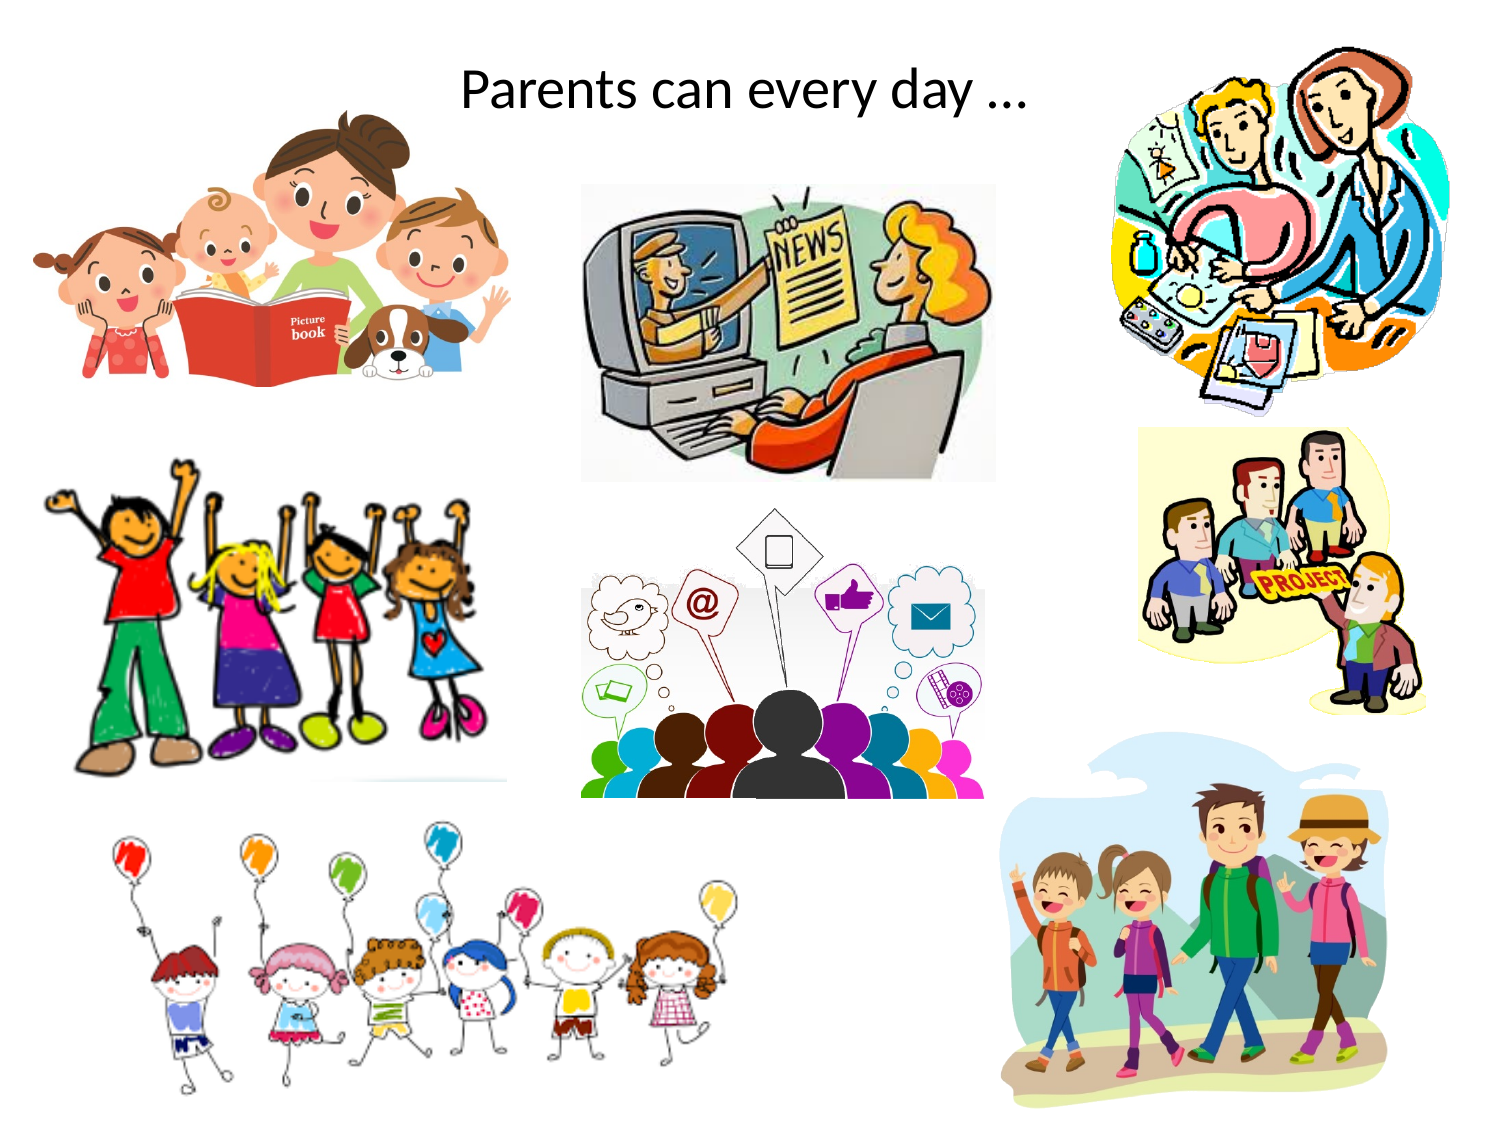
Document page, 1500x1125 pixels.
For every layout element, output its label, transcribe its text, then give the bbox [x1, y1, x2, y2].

picture [32, 110, 511, 388]
picture [91, 495, 986, 1108]
picture [581, 184, 996, 482]
text_box Parents can every day … [88, 42, 1110, 128]
picture [37, 455, 507, 783]
picture [1111, 42, 1453, 421]
picture [989, 427, 1426, 1125]
